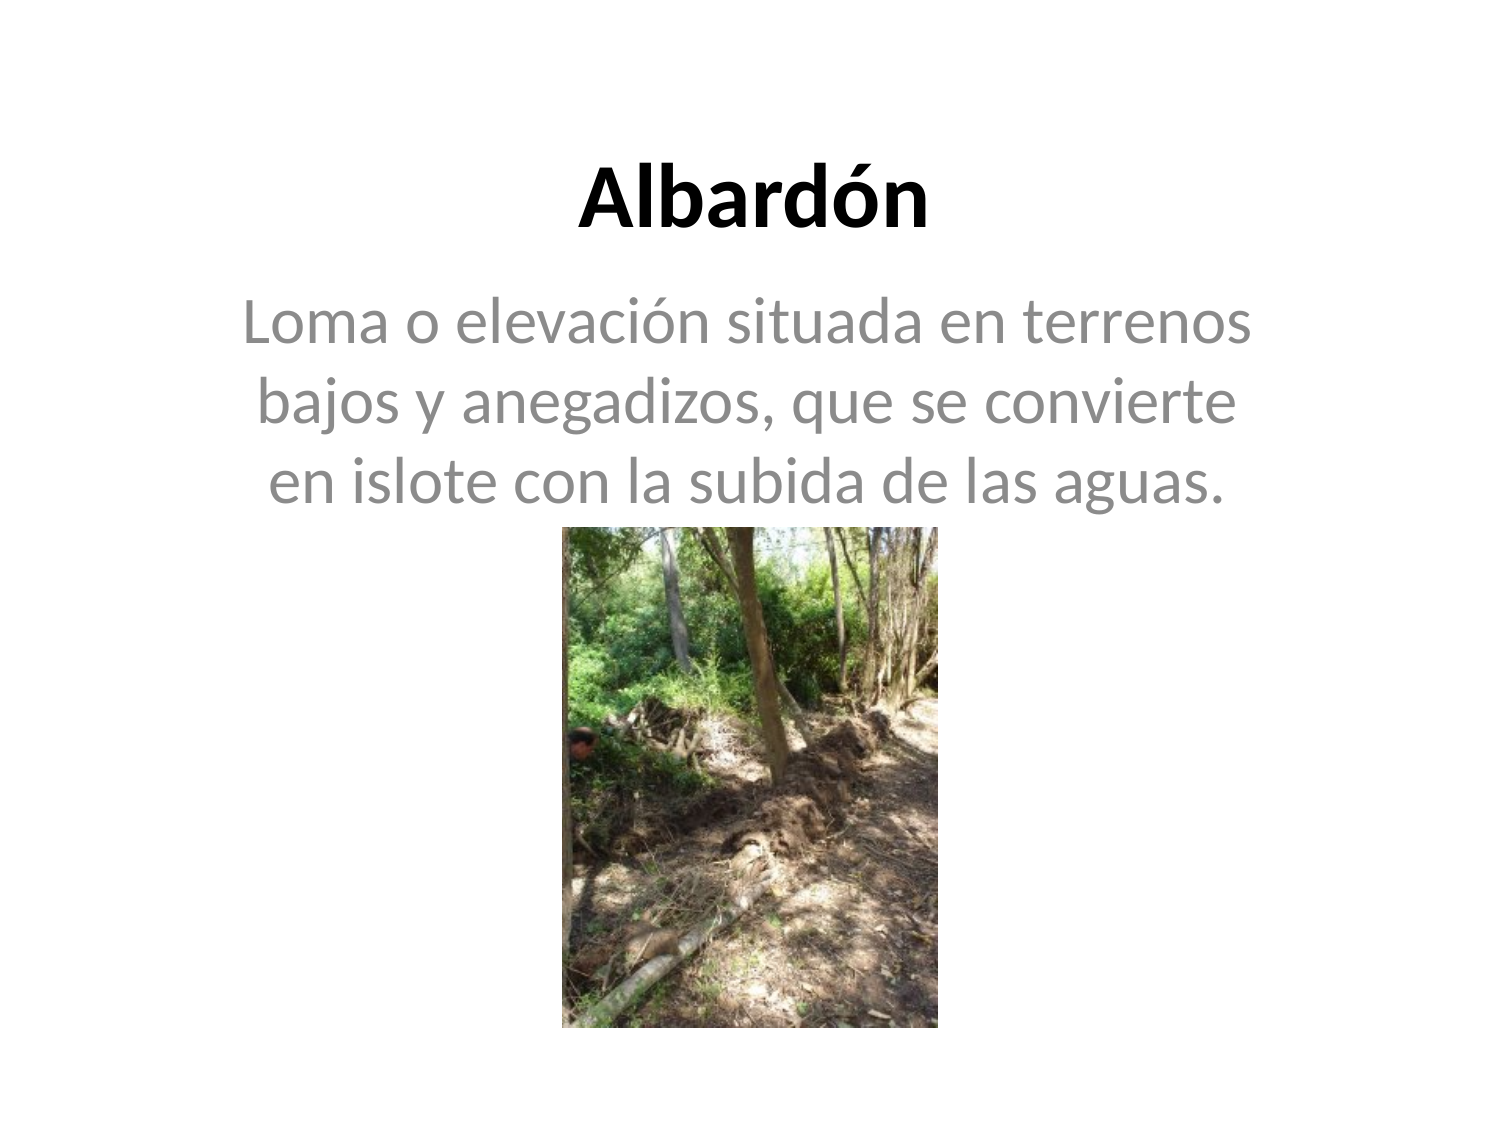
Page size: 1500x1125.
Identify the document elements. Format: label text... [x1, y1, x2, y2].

title Albardón [117, 70, 1393, 312]
subtitle Loma o elevación situada en terrenos bajos y anegadizos, que se convierte en islote con la subida de las aguas. [222, 269, 1273, 557]
picture [562, 527, 938, 1028]
